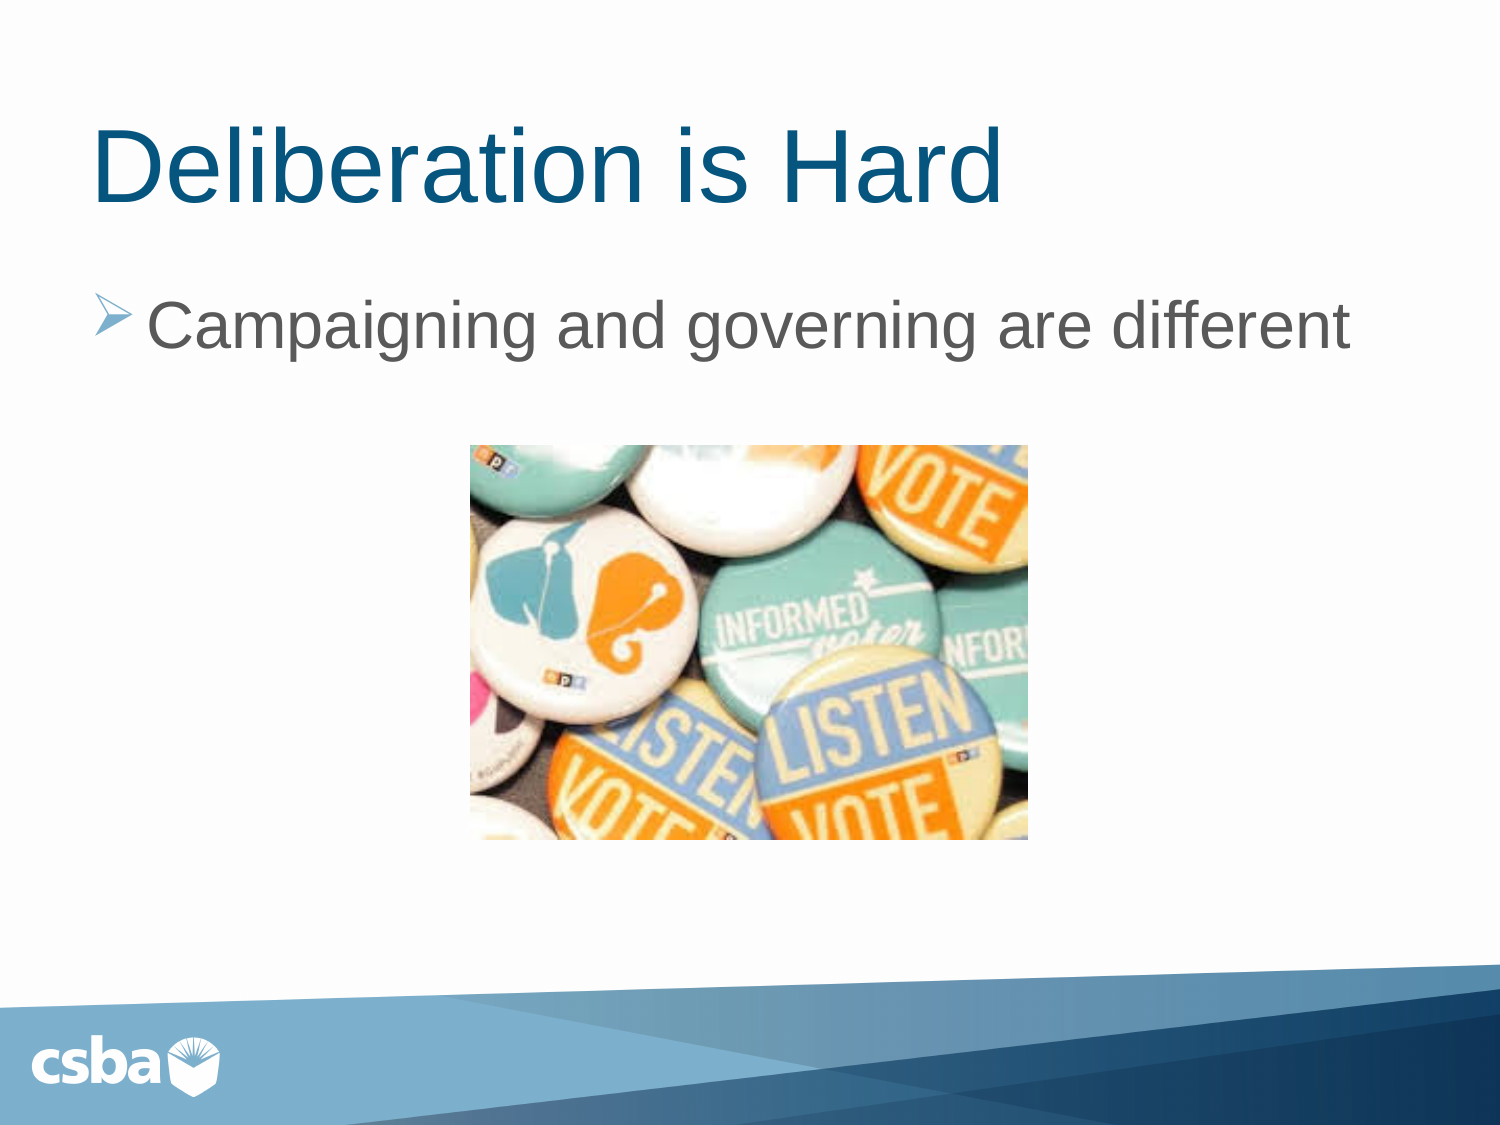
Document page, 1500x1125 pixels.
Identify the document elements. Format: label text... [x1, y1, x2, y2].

list Campaigning and governing are different [75, 274, 1425, 933]
picture [0, 0, 1500, 1125]
title Deliberation is Hard [75, 67, 1425, 255]
